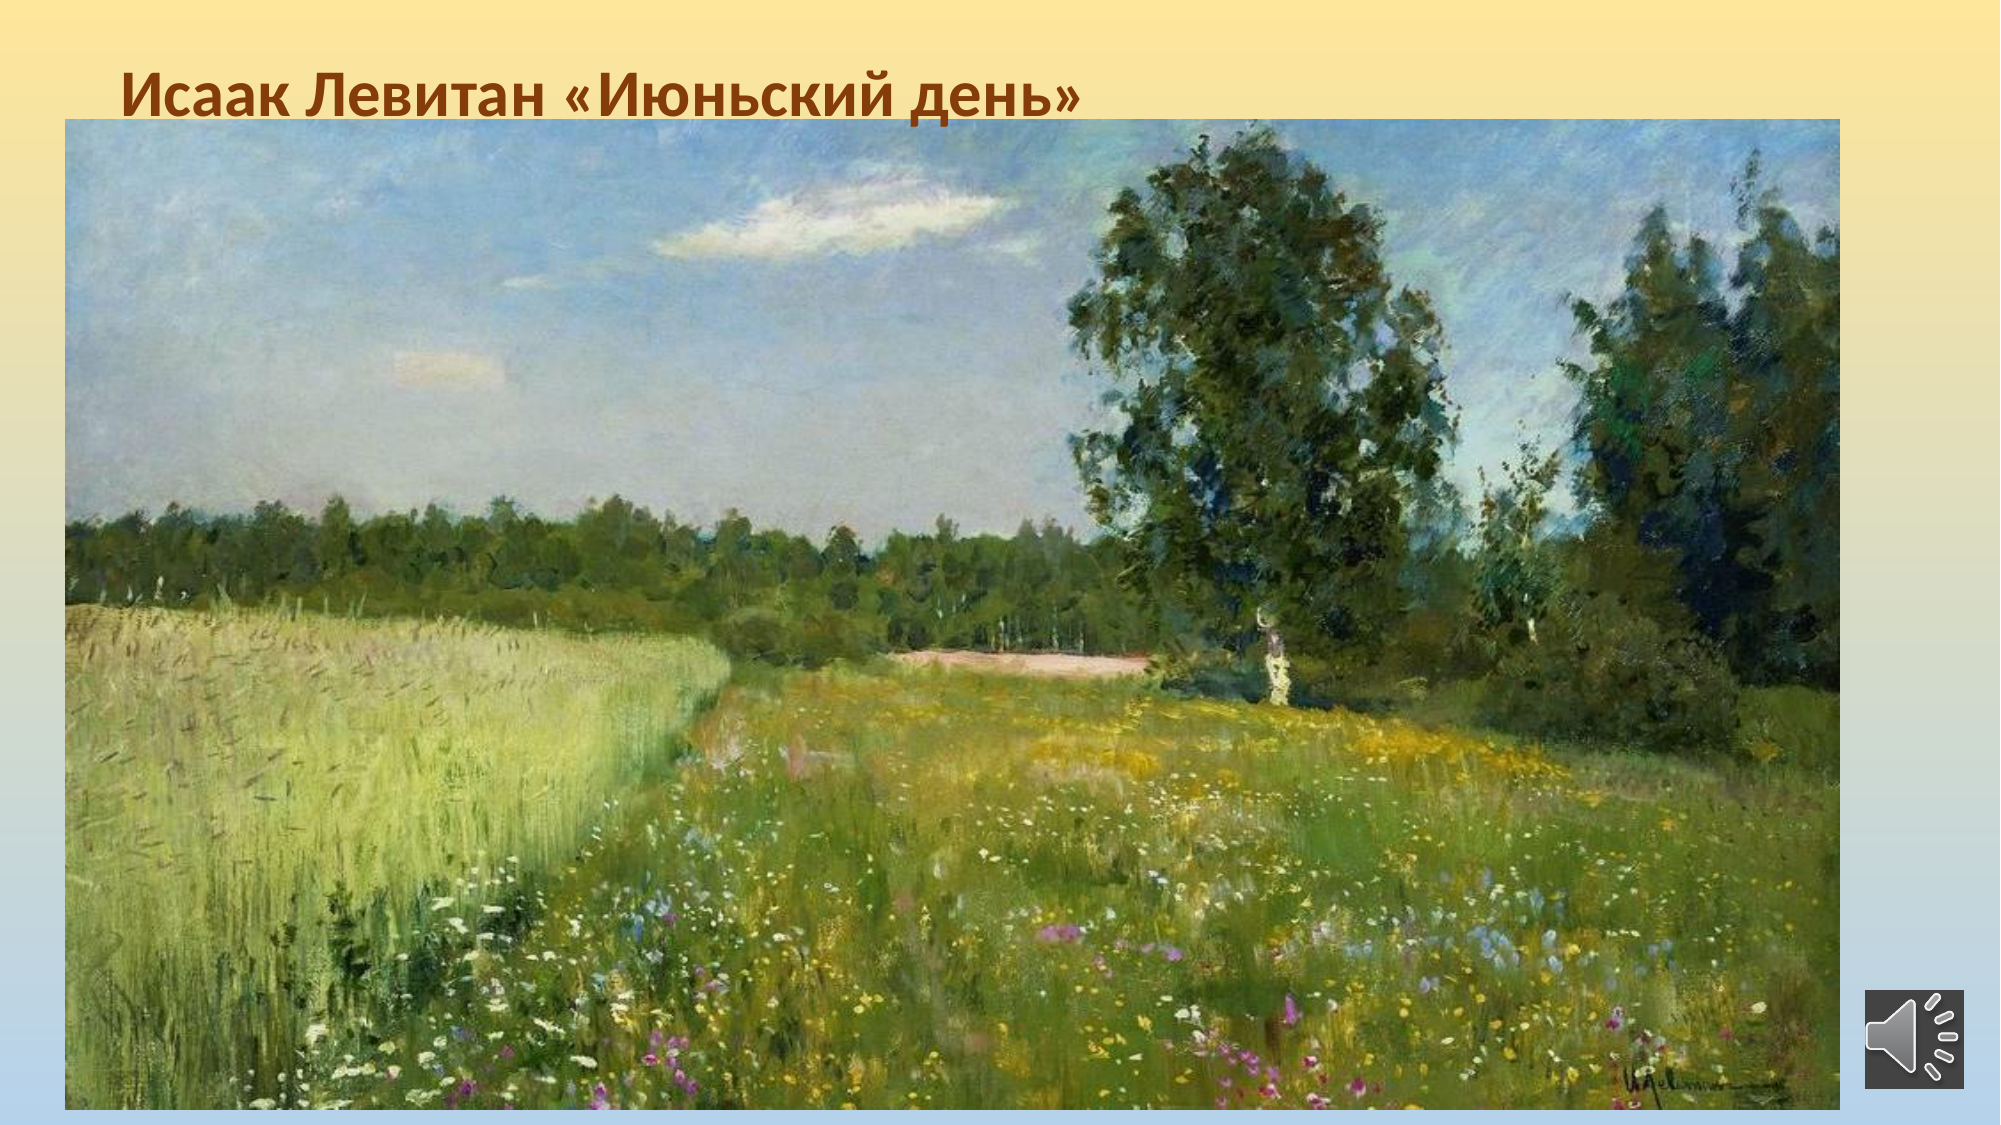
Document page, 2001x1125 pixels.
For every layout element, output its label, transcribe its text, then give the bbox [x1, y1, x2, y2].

picture [64, 119, 1840, 1110]
text_box Исаак Левитан «Июньский день» [105, 42, 1104, 119]
picture [1864, 989, 1965, 1090]
